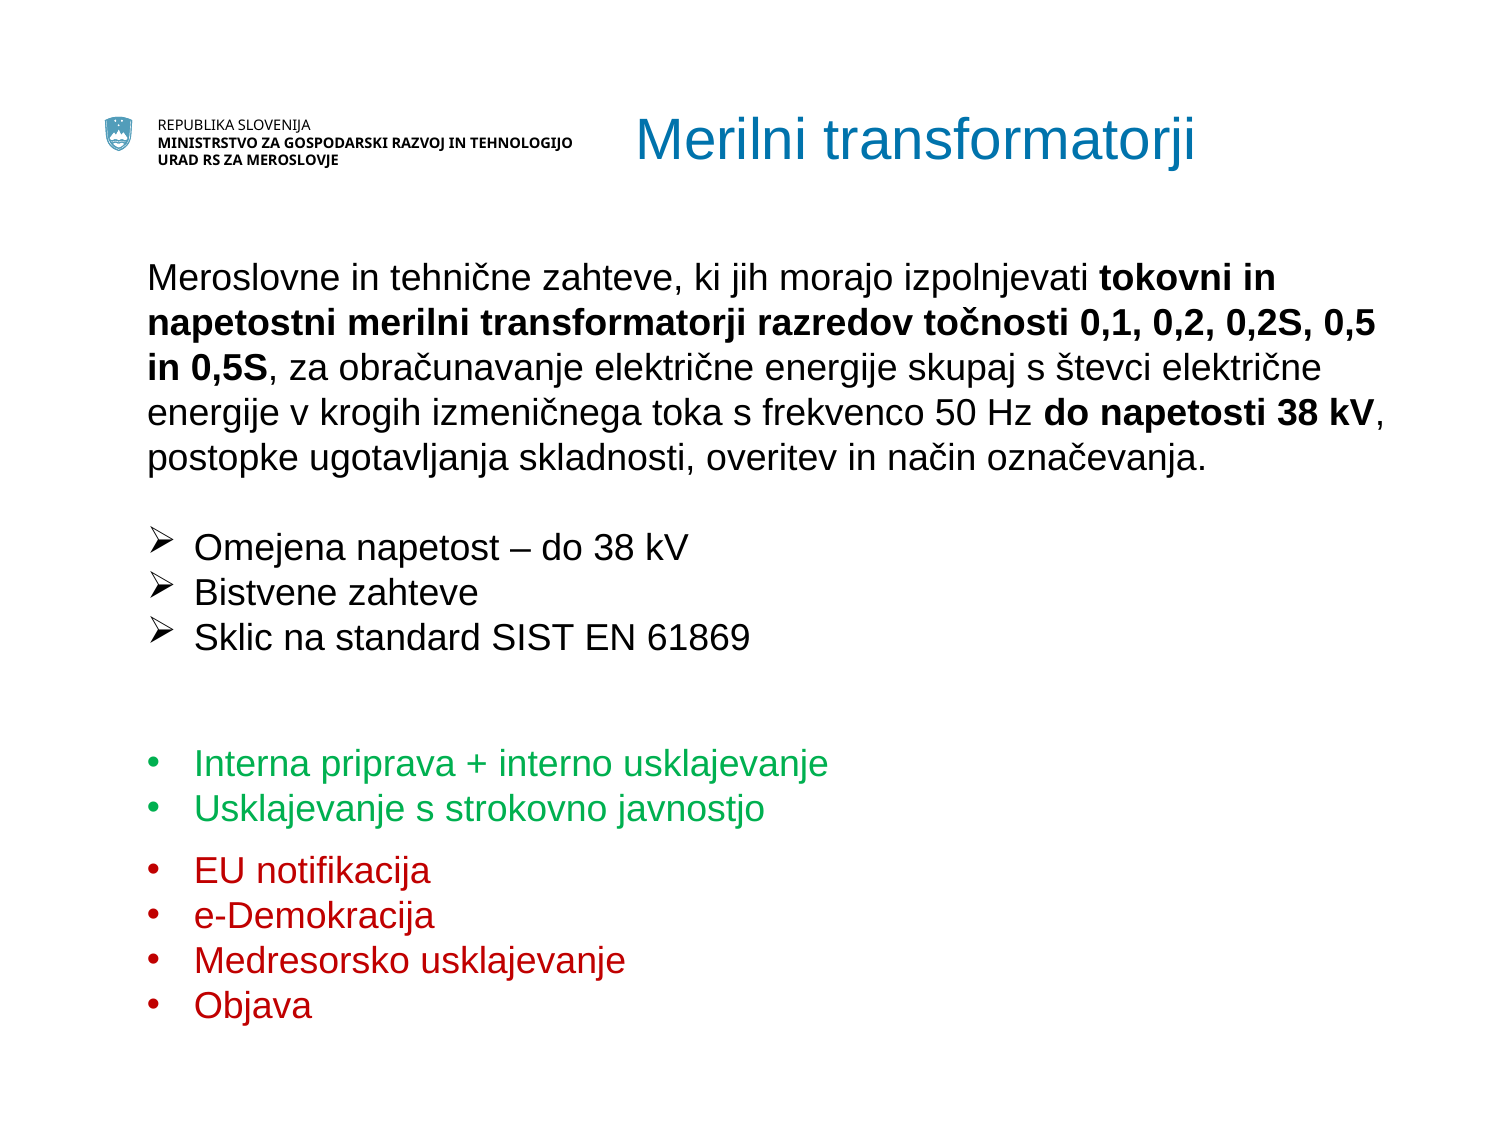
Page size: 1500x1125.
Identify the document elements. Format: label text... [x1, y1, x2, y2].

text_box Meroslovne in tehnične zahteve, ki jih morajo izpolnjevati tokovni in napetostni merilni transformatorji razredov točnosti 0,1, 0,2, 0,2S, 0,5 in 0,5S, za obračunavanje električne energije skupaj s števci električne energije v krogih izmeničnega toka s frekvenco 50 Hz do napetosti 38 kV, postopke ugotavljanja skladnosti, overitev in način označevanja. Omejena napetost – do 38 kV Bistvene zahteve Sklic na standard SIST EN 61869 [132, 245, 1407, 665]
text_box Merilni transformatorji [620, 93, 1213, 179]
text_box Interna priprava + interno usklajevanje Usklajevanje s strokovno javnostjo EU notifikacija e-Demokracija Medresorsko usklajevanje Objava [132, 731, 883, 1034]
